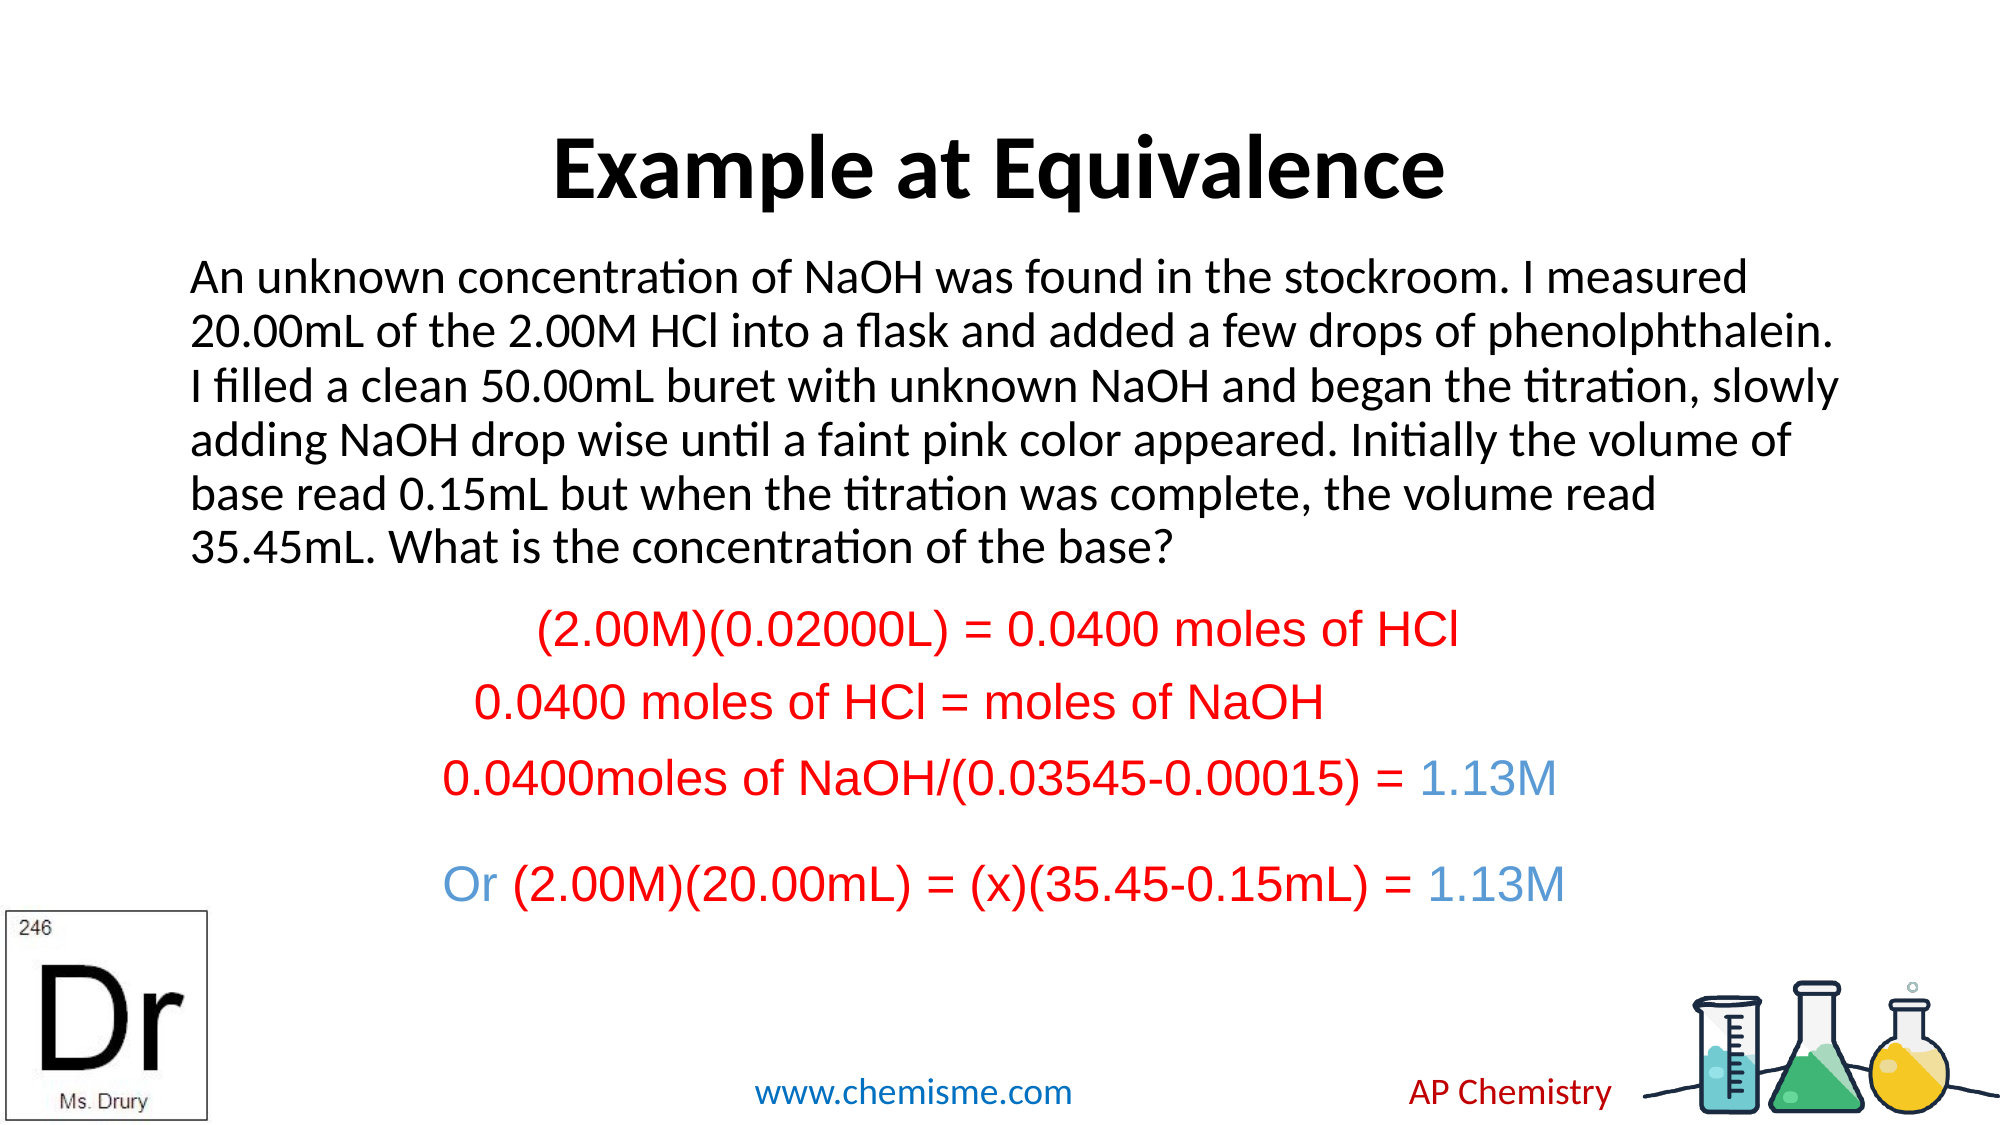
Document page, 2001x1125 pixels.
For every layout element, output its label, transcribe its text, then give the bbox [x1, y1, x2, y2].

text_box (2.00M)(0.02000L) = 0.0400 moles of HCl [521, 588, 1522, 664]
text_box 0.0400moles of NaOH/(0.03545-0.00015) = 1.13M [427, 737, 1615, 813]
picture [0, 905, 212, 1125]
text_box Or (2.00M)(20.00mL) = (x)(35.45-0.15mL) = 1.13M [427, 843, 1615, 919]
picture [1602, 882, 2001, 1125]
text_box 0.0400 moles of HCl = moles of NaOH [459, 661, 1350, 737]
title Example at Equivalence [137, 59, 1863, 243]
list An unknown concentration of NaOH was found in the stockroom. I measured 20.00mL of the 2.00M HCl into a flask and added a few drops of phenolphthalein. I filled a clean 50.00mL buret with unknown NaOH and began the titration, slowly adding NaOH drop wise until a faint pink color appeared. Initially the volume of base read 0.15mL but when the titration was complete, the volume read 35.45mL. What is the concentration of the base? [137, 243, 1863, 958]
